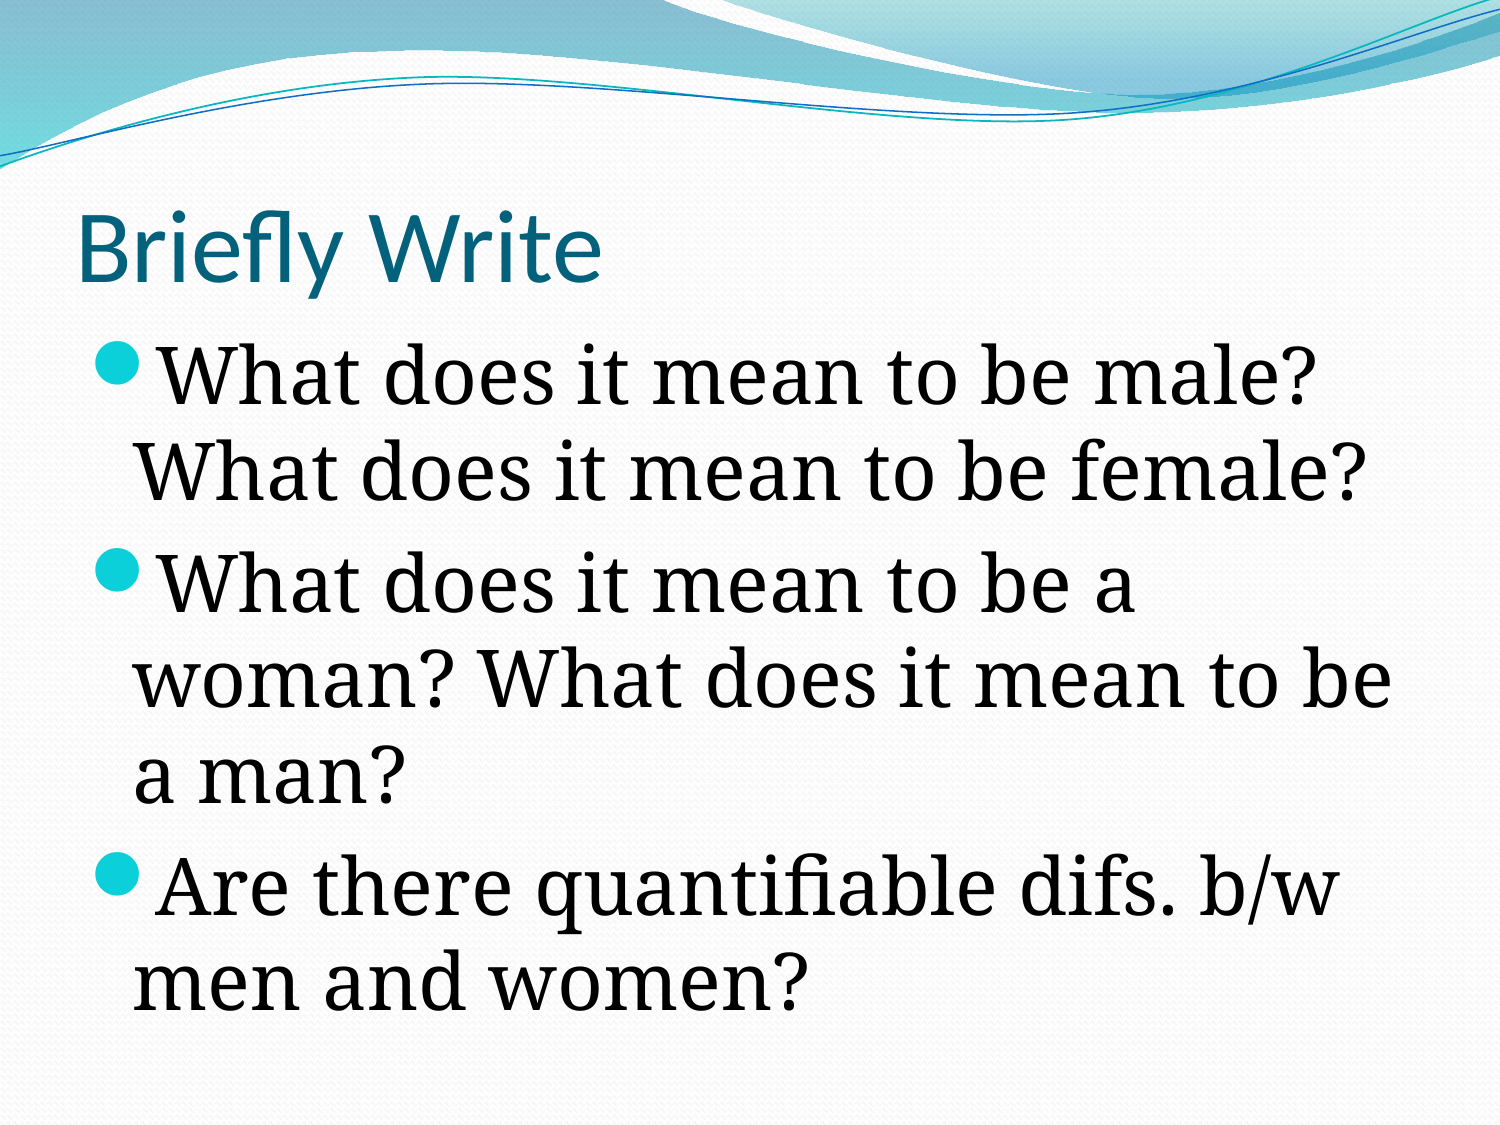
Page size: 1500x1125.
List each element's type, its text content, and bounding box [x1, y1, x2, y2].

title Briefly Write [75, 115, 1425, 303]
list What does it mean to be male? What does it mean to be female? What does it mean to be a woman? What does it mean to be a man? Are there quantifiable difs. b/w men and women? [75, 317, 1425, 1038]
